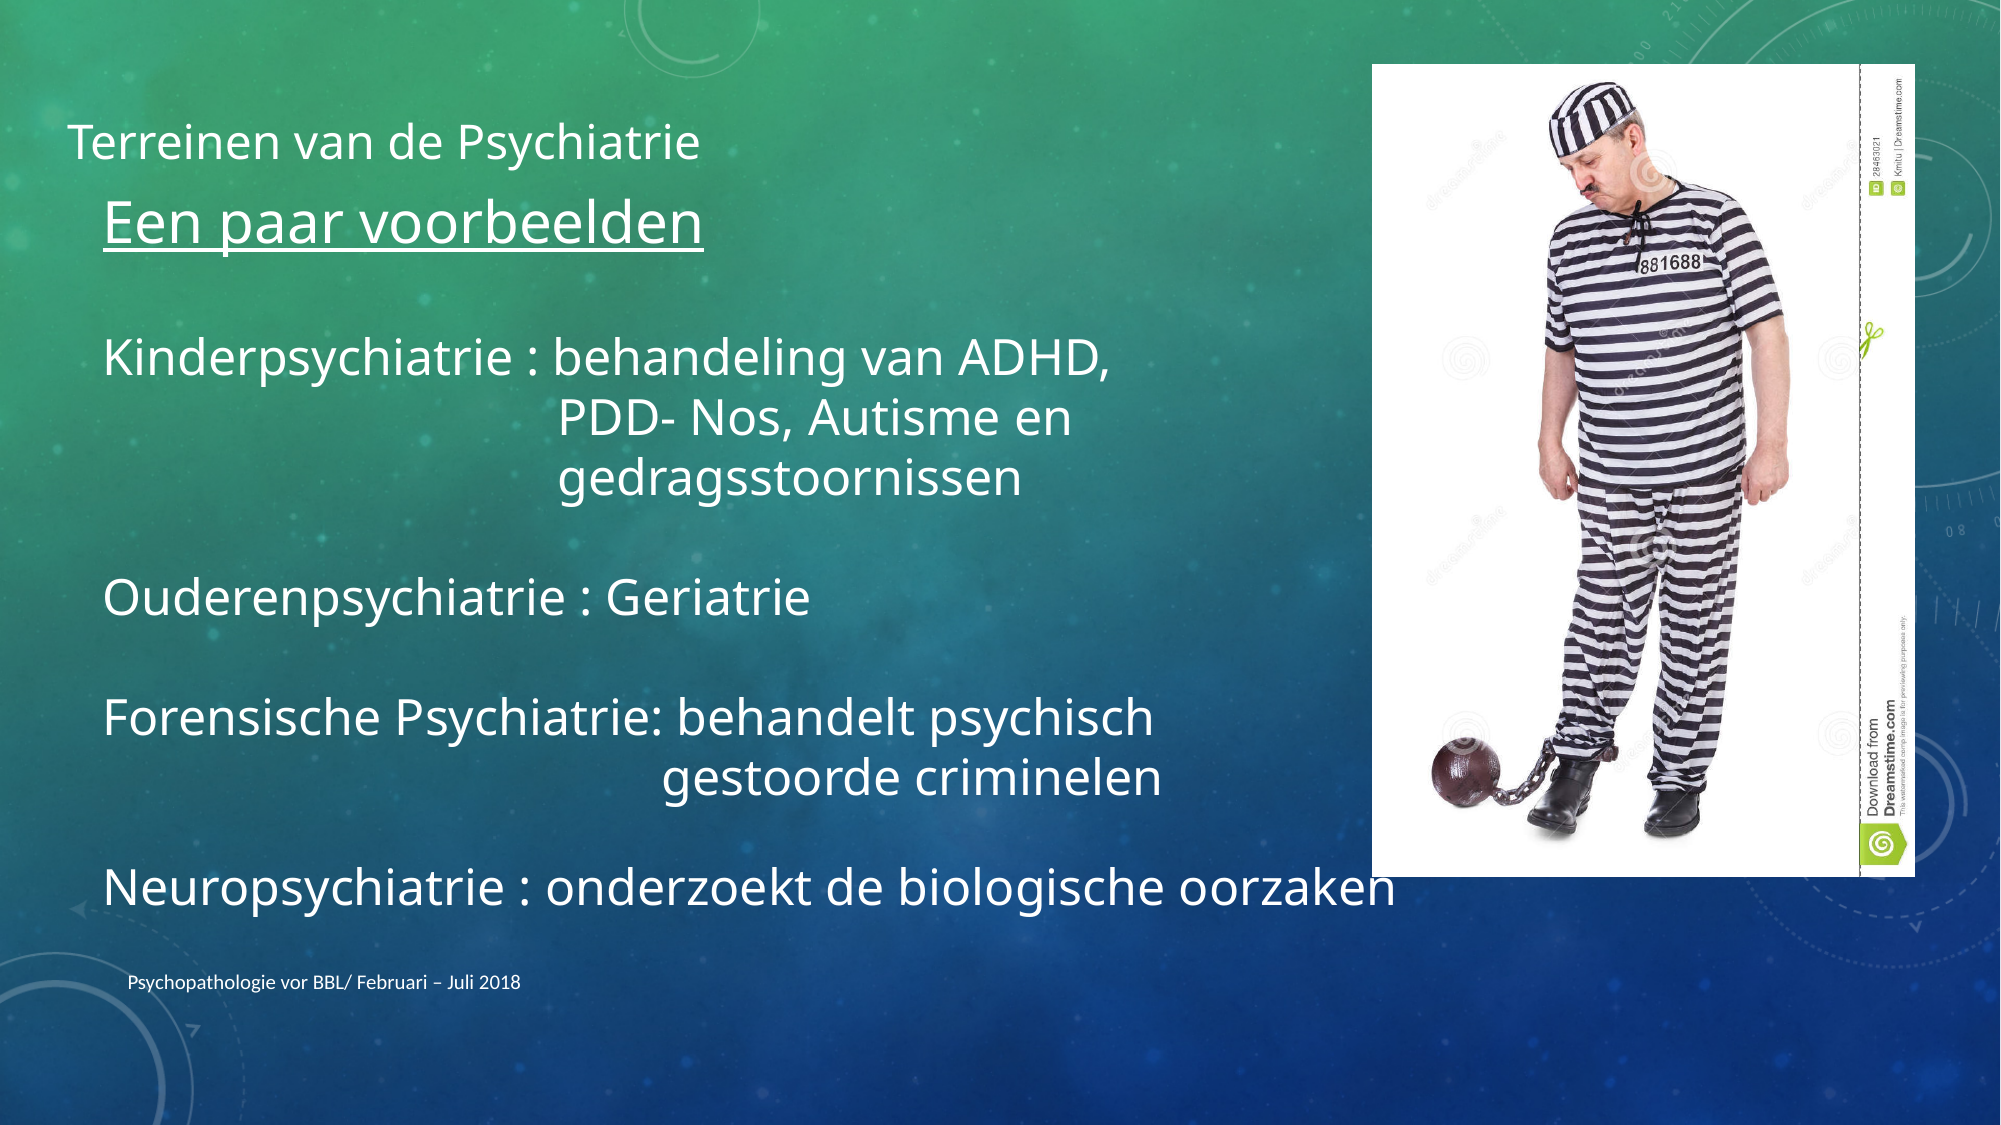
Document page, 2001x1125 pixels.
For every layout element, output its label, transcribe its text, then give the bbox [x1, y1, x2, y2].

footer Psychopathologie vor BBL/ Februari – Juli 2018 [112, 963, 587, 1025]
picture [0, 0, 2001, 1125]
text_box Een paar voorbeelden Kinderpsychiatrie : behandeling van ADHD, PDD- Nos, Autisme en gedragsstoornissen Ouderenpsychiatrie : Geriatrie Forensische Psychiatrie: behandelt psychisch gestoorde criminelen Neuropsychiatrie : onderzoekt de biologische oorzaken [87, 177, 1835, 923]
list Terreinen van de Psychiatrie [52, 69, 1367, 178]
